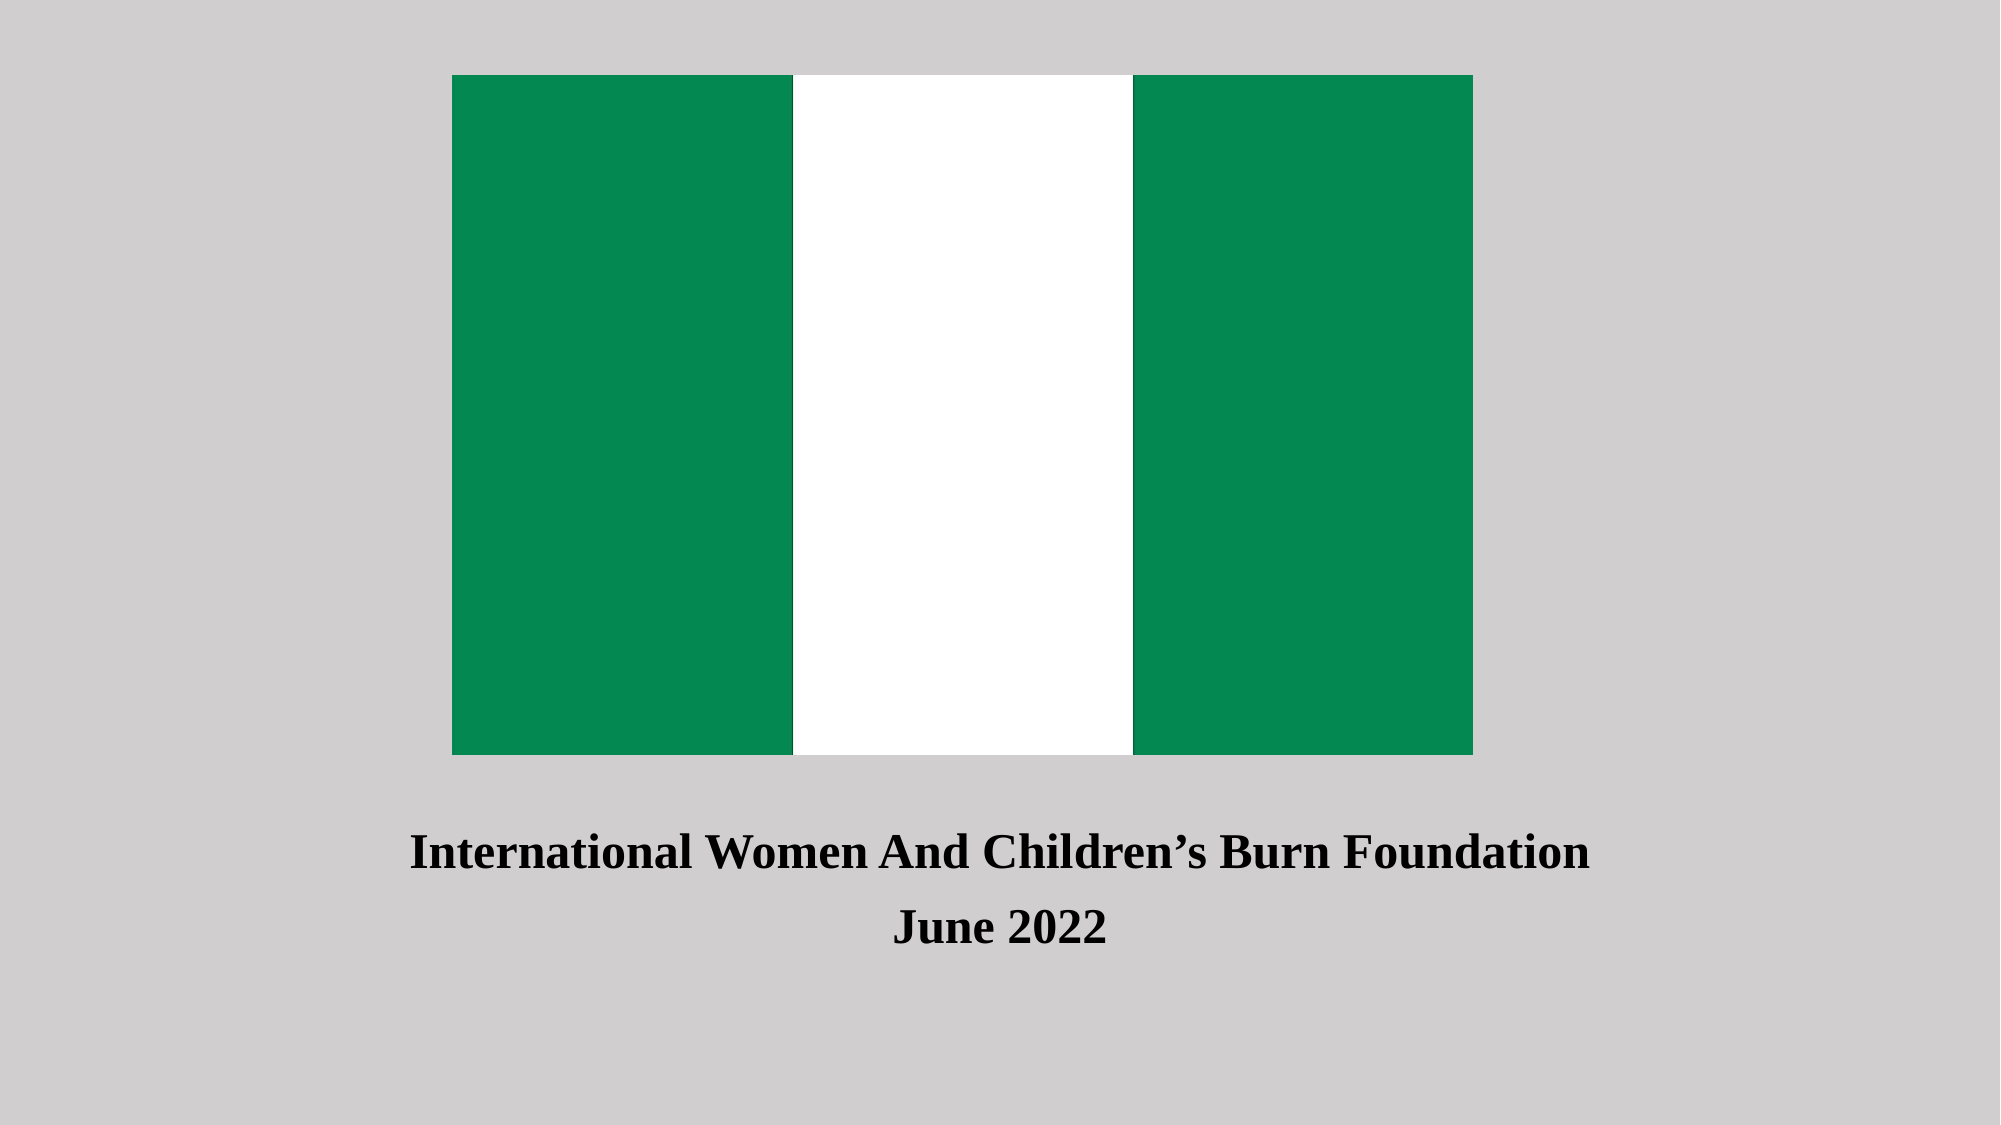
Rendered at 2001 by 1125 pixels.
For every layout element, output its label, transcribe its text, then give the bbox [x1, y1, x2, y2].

picture [452, 75, 1473, 755]
subtitle International Women And Children’s Burn Foundation June 2022 [249, 818, 1750, 1010]
